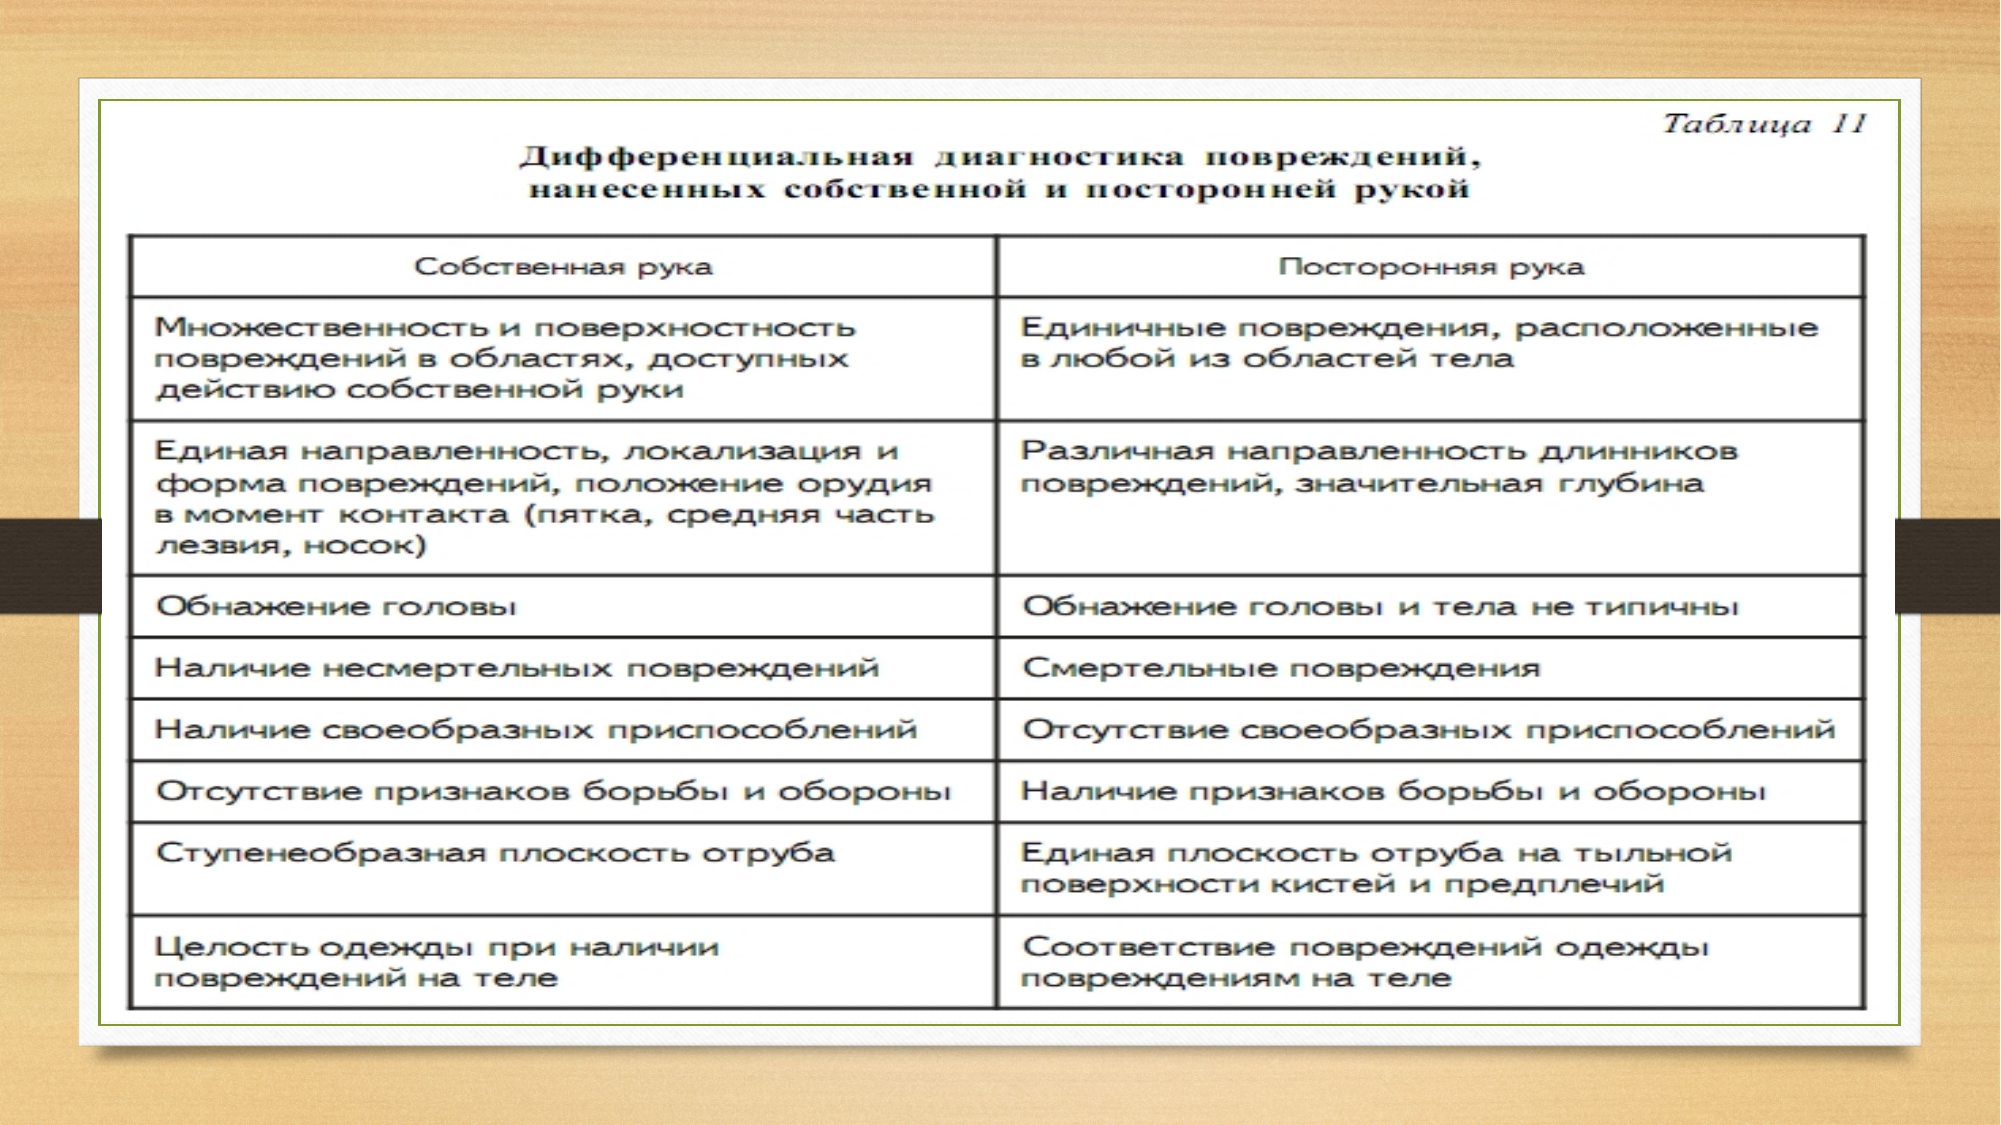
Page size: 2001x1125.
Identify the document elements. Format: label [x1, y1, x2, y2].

list [102, 102, 1895, 1021]
picture [0, 0, 2001, 1125]
